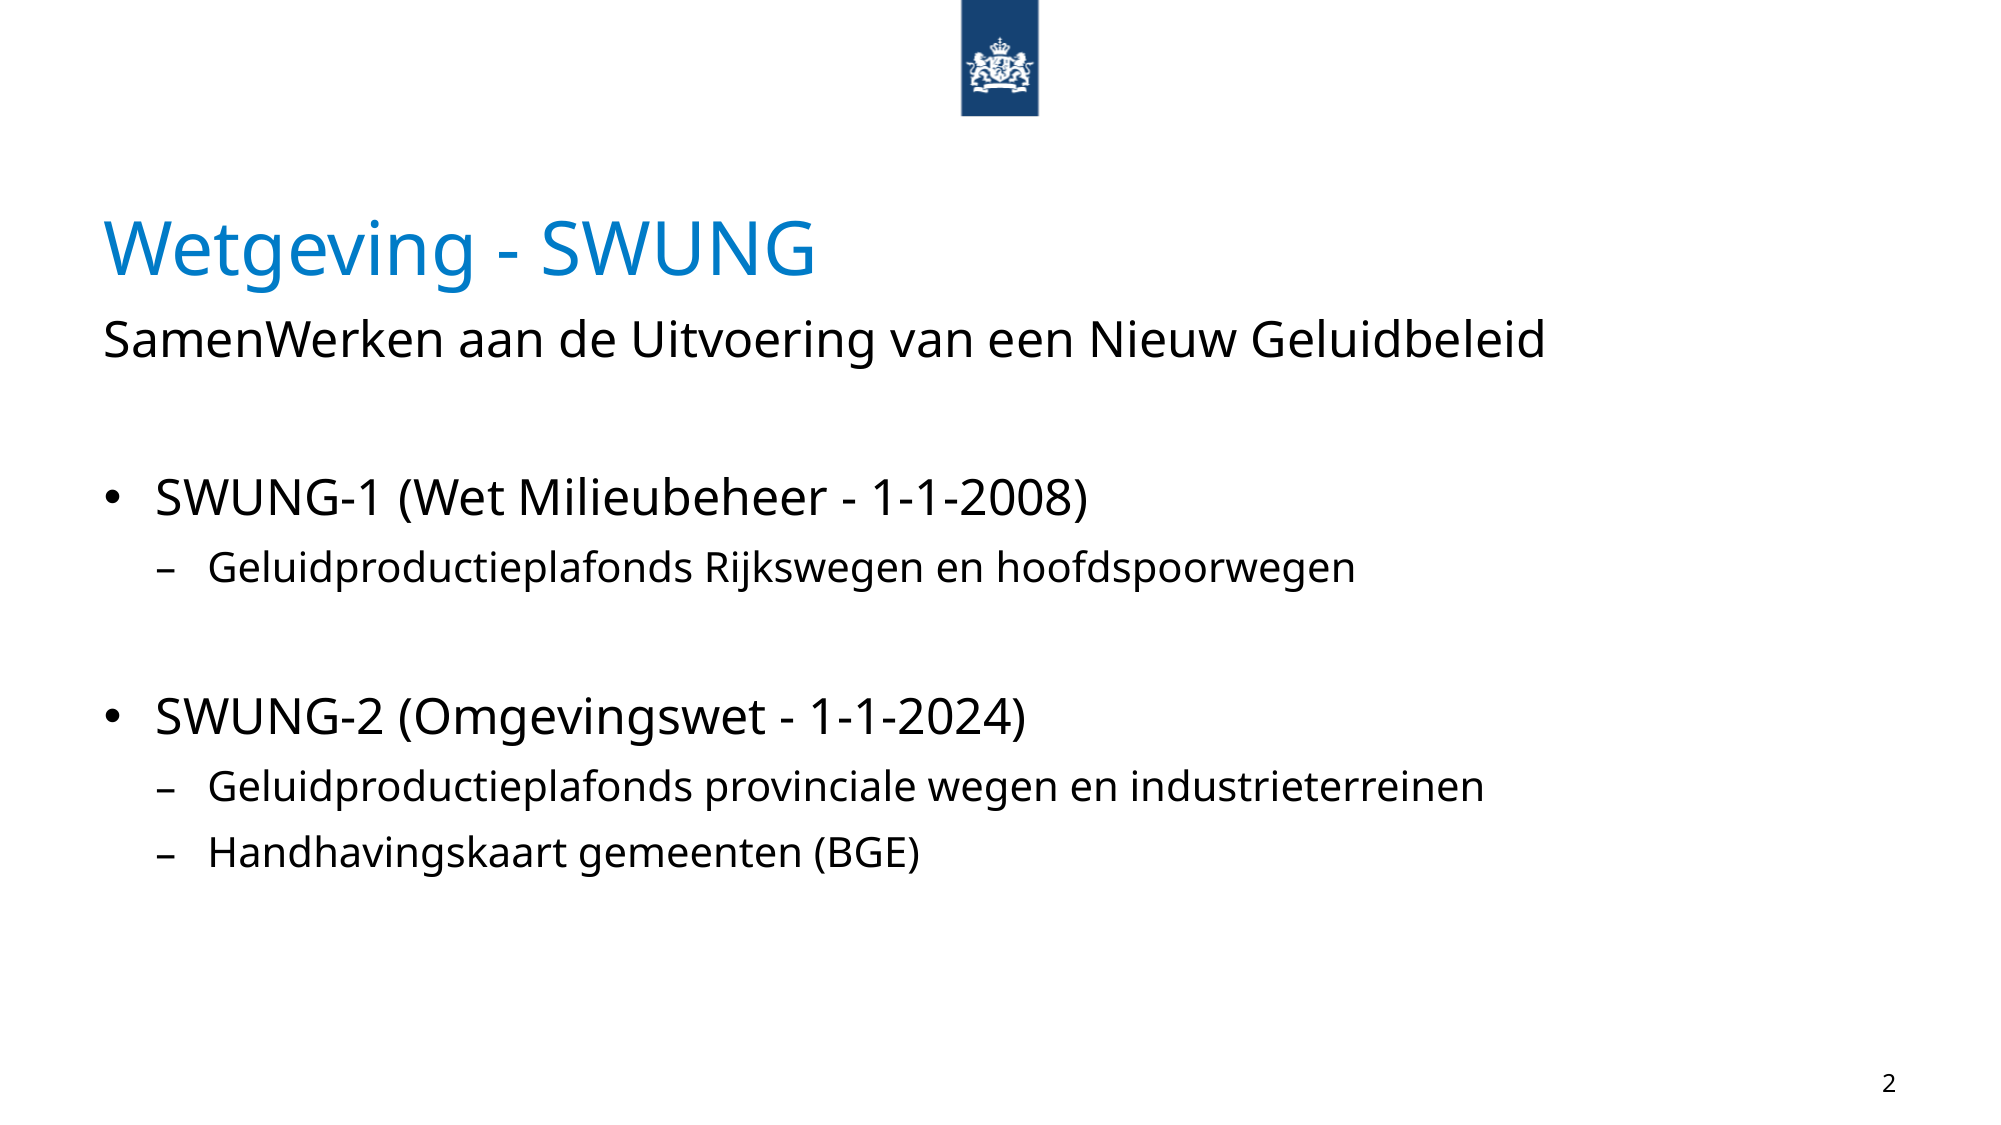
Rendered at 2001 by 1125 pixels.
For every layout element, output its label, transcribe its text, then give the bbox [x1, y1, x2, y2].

list SamenWerken aan de Uitvoering van een Nieuw Geluidbeleid SWUNG-1 (Wet Milieubeheer - 1-1-2008) Geluidproductieplafonds Rijkswegen en hoofdspoorwegen SWUNG-2 (Omgevingswet - 1-1-2024) Geluidproductieplafonds provinciale wegen en industrieterreinen Handhavingskaart gemeenten (BGE) [103, 313, 1897, 968]
slide_number 2 [1812, 1070, 1897, 1102]
picture [0, 0, 2000, 175]
title Wetgeving - SWUNG [103, 210, 1897, 313]
